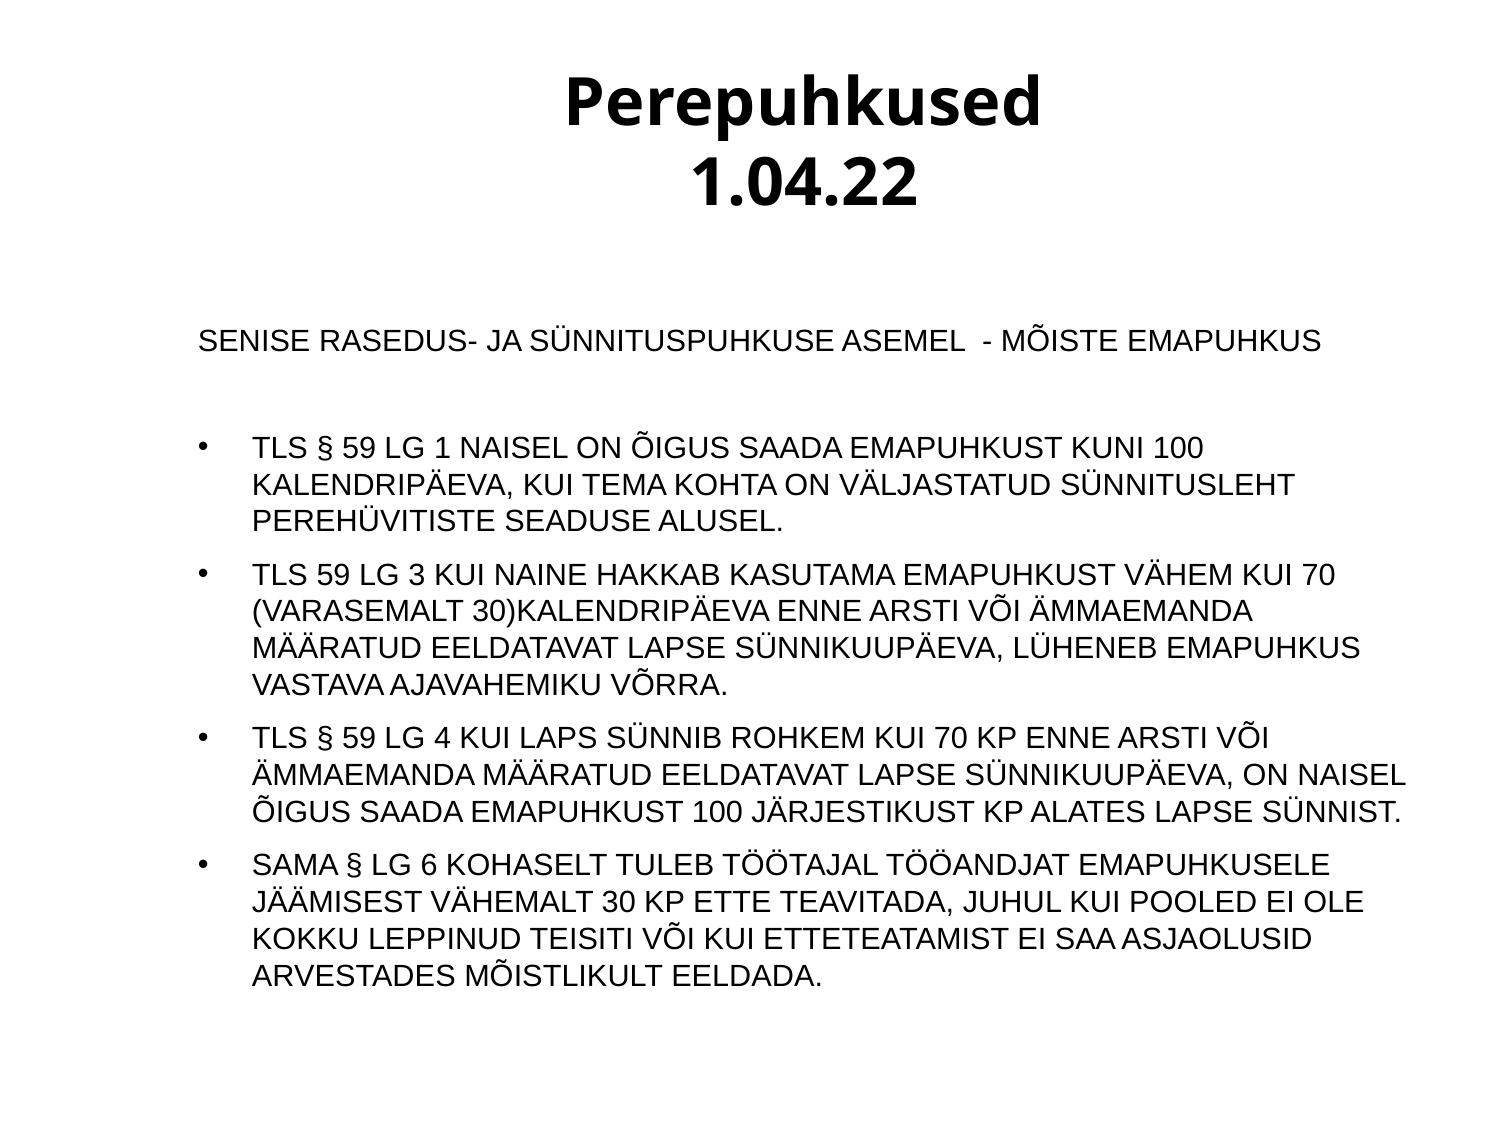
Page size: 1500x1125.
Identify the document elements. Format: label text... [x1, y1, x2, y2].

title Perepuhkused 1.04.22 [183, 45, 1425, 233]
list SENISE RASEDUS- JA SÜNNITUSPUHKUSE ASEMEL - MÕISTE EMAPUHKUS TLS § 59 LG 1 NAISEL ON ÕIGUS SAADA EMAPUHKUST KUNI 100 KALENDRIPÄEVA, KUI TEMA KOHTA ON VÄLJASTATUD SÜNNITUSLEHT PEREHÜVITISTE SEADUSE ALUSEL. TLS 59 LG 3 KUI NAINE HAKKAB KASUTAMA EMAPUHKUST VÄHEM KUI 70 (VARASEMALT 30)KALENDRIPÄEVA ENNE ARSTI VÕI ÄMMAEMANDA MÄÄRATUD EELDATAVAT LAPSE SÜNNIKUUPÄEVA, LÜHENEB EMAPUHKUS VASTAVA AJAVAHEMIKU VÕRRA. TLS § 59 LG 4 KUI LAPS SÜNNIB ROHKEM KUI 70 KP ENNE ARSTI VÕI ÄMMAEMANDA MÄÄRATUD EELDATAVAT LAPSE SÜNNIKUUPÄEVA, ON NAISEL ÕIGUS SAADA EMAPUHKUST 100 JÄRJESTIKUST KP ALATES LAPSE SÜNNIST. SAMA § LG 6 KOHASELT TULEB TÖÖTAJAL TÖÖANDJAT EMAPUHKUSELE JÄÄMISEST VÄHEMALT 30 KP ETTE TEAVITADA, JUHUL KUI POOLED EI OLE KOKKU LEPPINUD TEISITI VÕI KUI ETTETEATAMIST EI SAA ASJAOLUSID ARVESTADES MÕISTLIKULT EELDADA. [183, 272, 1425, 1034]
